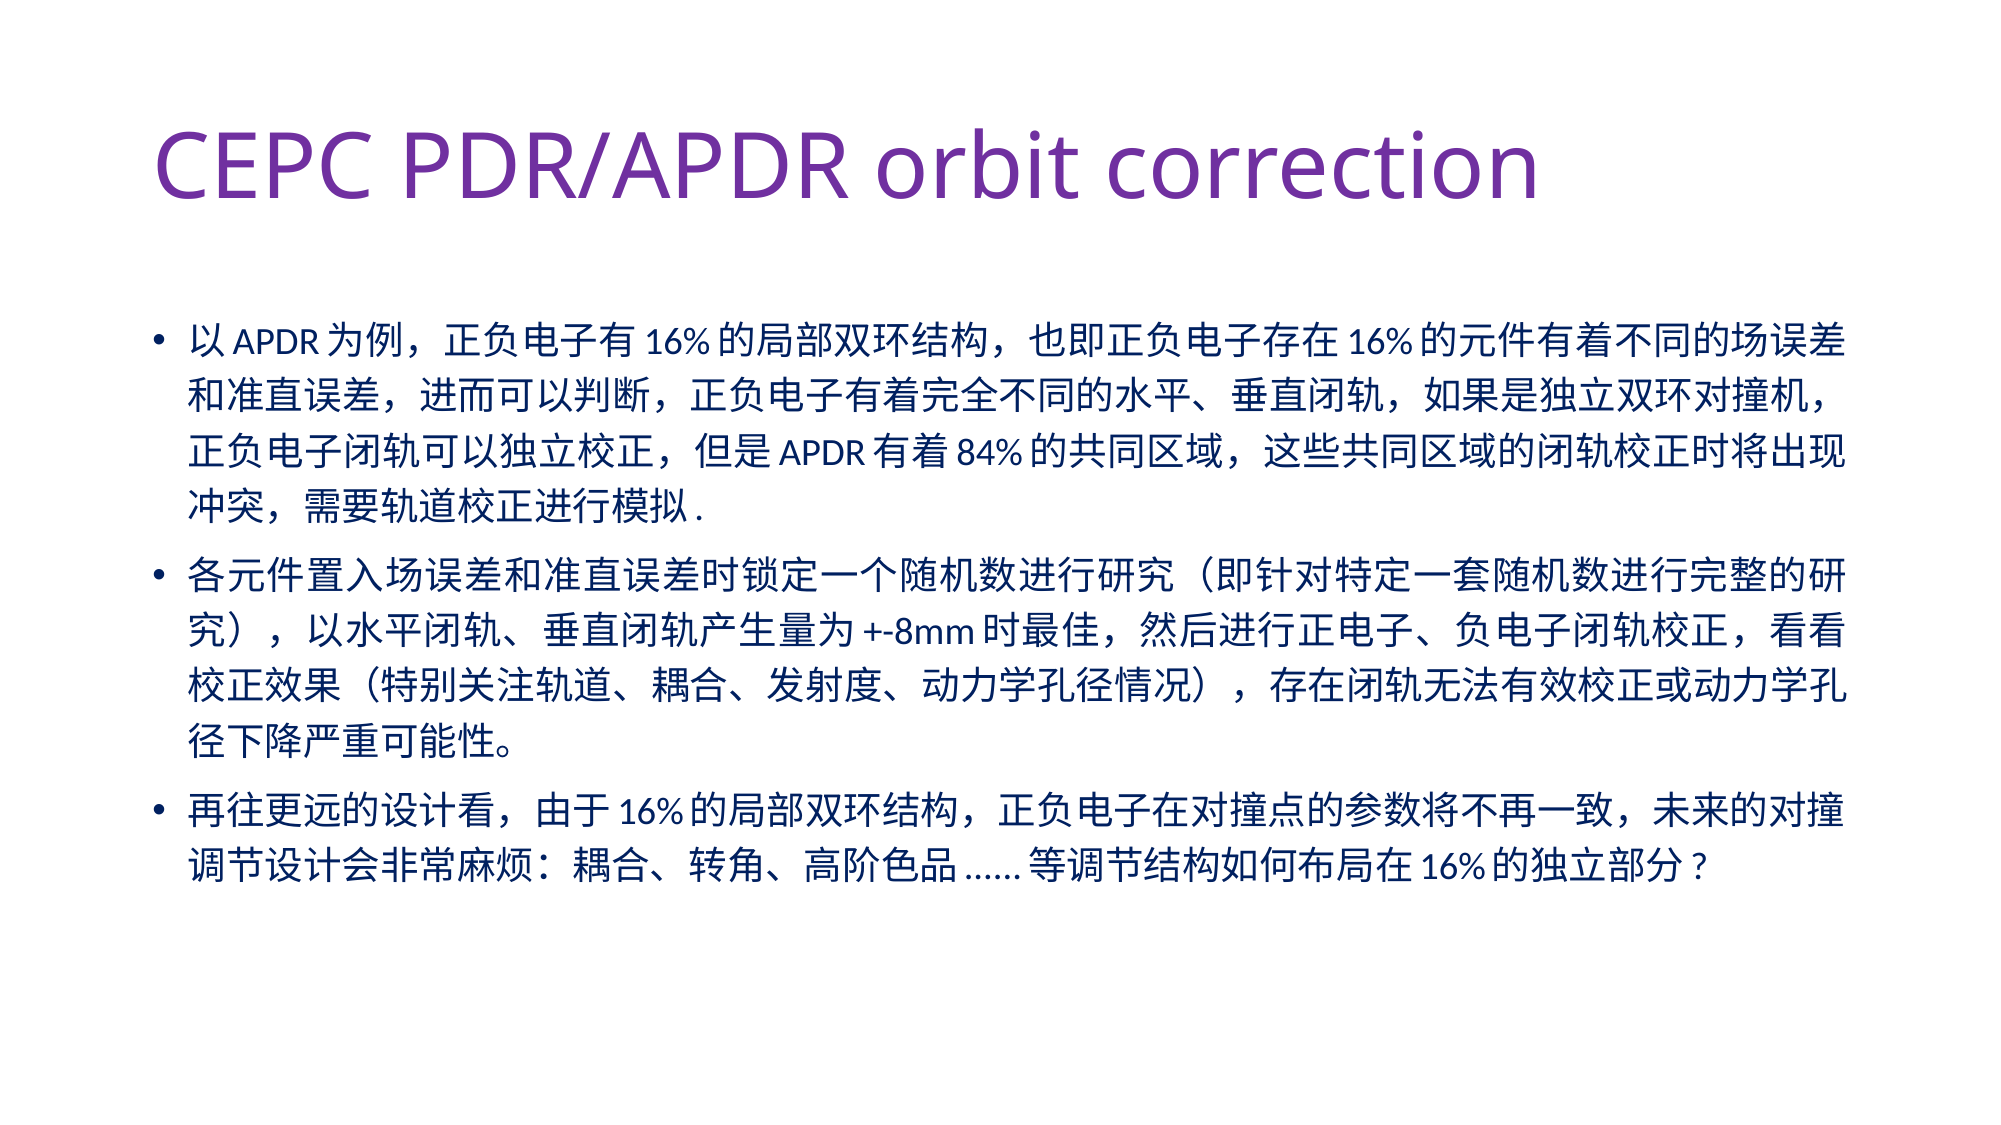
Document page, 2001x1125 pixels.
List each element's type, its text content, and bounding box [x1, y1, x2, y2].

title CEPC PDR/APDR orbit correction [137, 59, 1863, 278]
list 以APDR为例，正负电子有16%的局部双环结构，也即正负电子存在16%的元件有着不同的场误差和准直误差，进而可以判断，正负电子有着完全不同的水平、垂直闭轨，如果是独立双环对撞机，正负电子闭轨可以独立校正，但是APDR有着84%的共同区域，这些共同区域的闭轨校正时将出现冲突，需要轨道校正进行模拟. 各元件置入场误差和准直误差时锁定一个随机数进行研究（即针对特定一套随机数进行完整的研究），以水平闭轨、垂直闭轨产生量为+-8mm时最佳，然后进行正电子、负电子闭轨校正，看看校正效果（特别关注轨道、耦合、发射度、动力学孔径情况），存在闭轨无法有效校正或动力学孔径下降严重可能性。 再往更远的设计看，由于16%的局部双环结构，正负电子在对撞点的参数将不再一致，未来的对撞调节设计会非常麻烦：耦合、转角、高阶色品......等调节结构如何布局在16%的独立部分? [137, 299, 1863, 1014]
